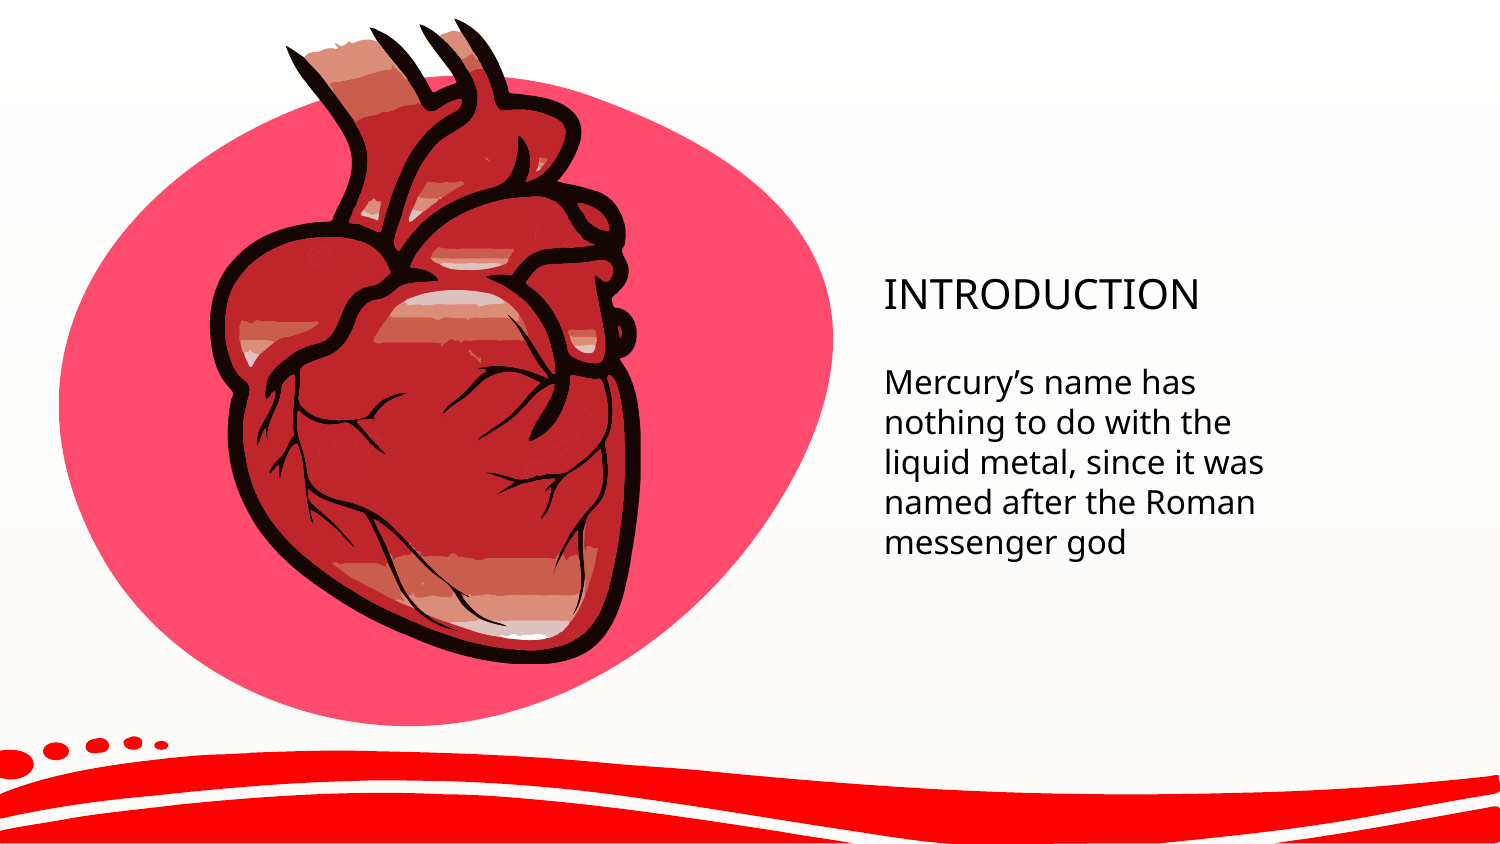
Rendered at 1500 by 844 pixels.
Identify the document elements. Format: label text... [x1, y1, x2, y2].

text_box [58, 158, 204, 665]
picture [209, 18, 641, 665]
text_box [644, 117, 834, 648]
title INTRODUCTION [868, 249, 1330, 334]
text_box [215, 672, 605, 727]
list Mercury’s name has nothing to do with the liquid metal, since it was named after the Roman messenger god [868, 346, 1330, 594]
